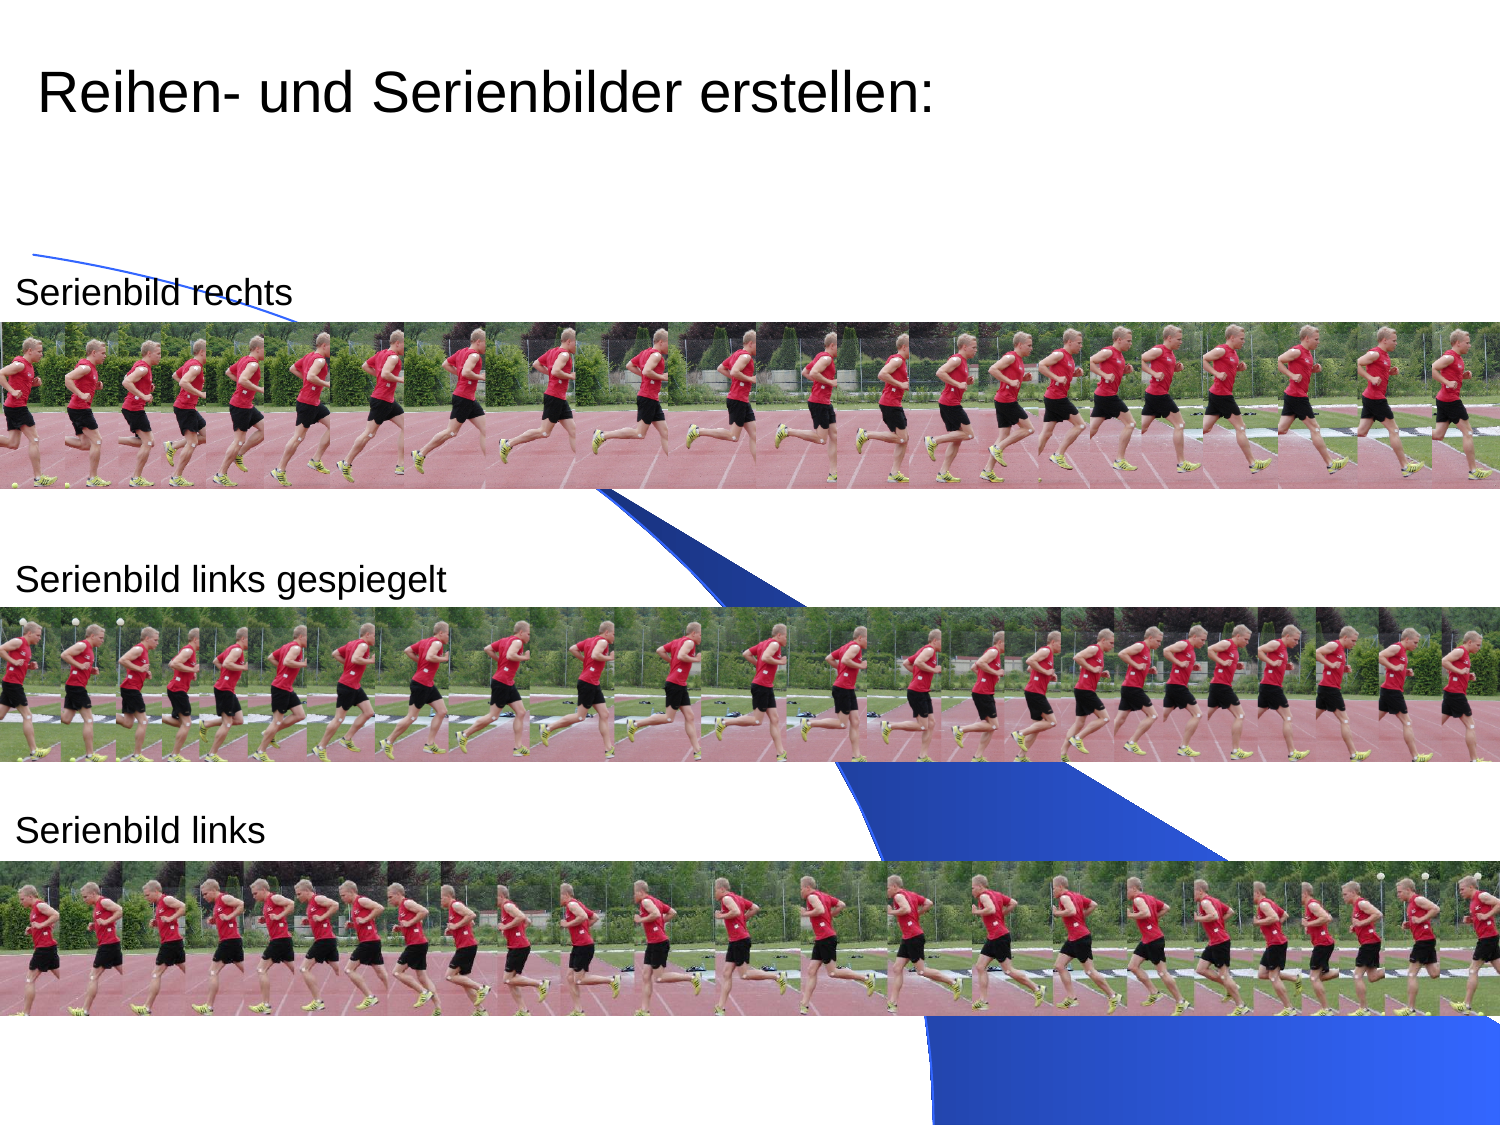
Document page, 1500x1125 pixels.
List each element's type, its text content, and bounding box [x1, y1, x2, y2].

picture [0, 860, 1500, 1016]
text_box Reihen- und Serienbilder erstellen: [22, 54, 1478, 133]
picture [0, 322, 1500, 489]
text_box Serienbild links [0, 798, 585, 859]
text_box Serienbild rechts [0, 260, 585, 321]
picture [0, 607, 1500, 762]
text_box Serienbild links gespiegelt [0, 547, 585, 606]
